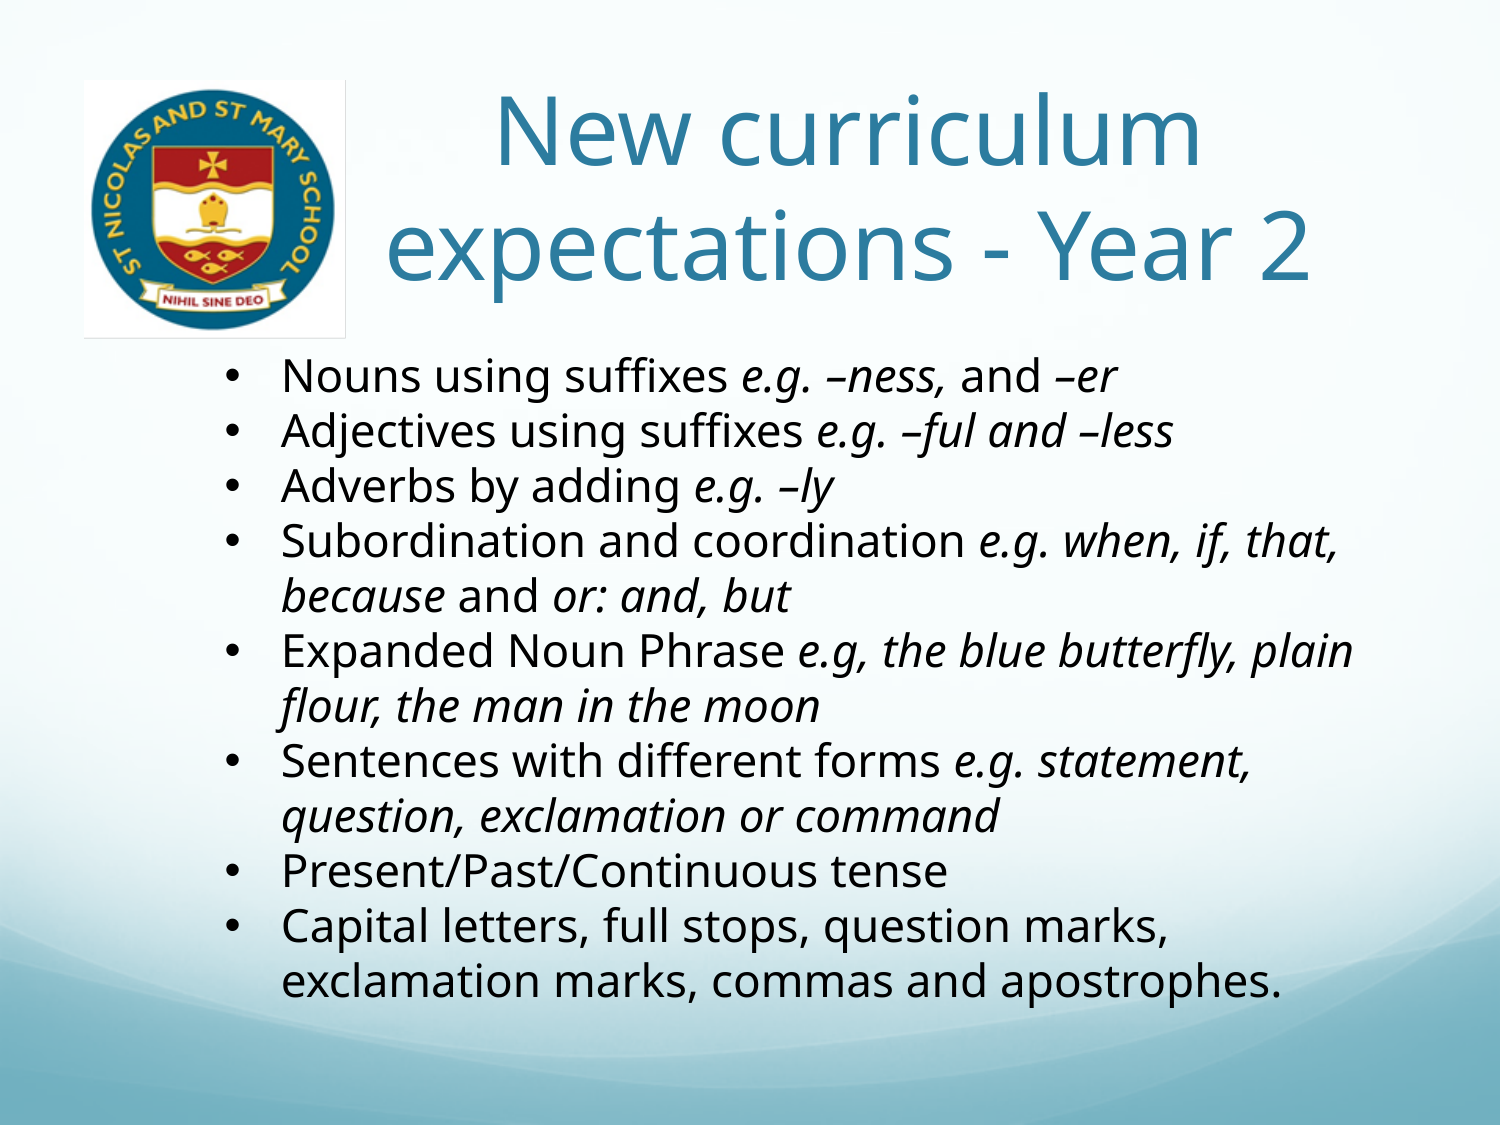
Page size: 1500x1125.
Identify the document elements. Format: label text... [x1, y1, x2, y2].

text_box Nouns using suffixes e.g. –ness, and –er Adjectives using suffixes e.g. –ful and –less Adverbs by adding e.g. –ly Subordination and coordination e.g. when, if, that, because and or: and, but Expanded Noun Phrase e.g, the blue butterfly, plain flour, the man in the moon Sentences with different forms e.g. statement, question, exclamation or command Present/Past/Continuous tense Capital letters, full stops, question marks, exclamation marks, commas and apostrophes. [209, 339, 1378, 1125]
title New curriculum expectations - Year 2 [360, 89, 1410, 307]
picture [84, 79, 350, 341]
text_box [403, 56, 1474, 340]
